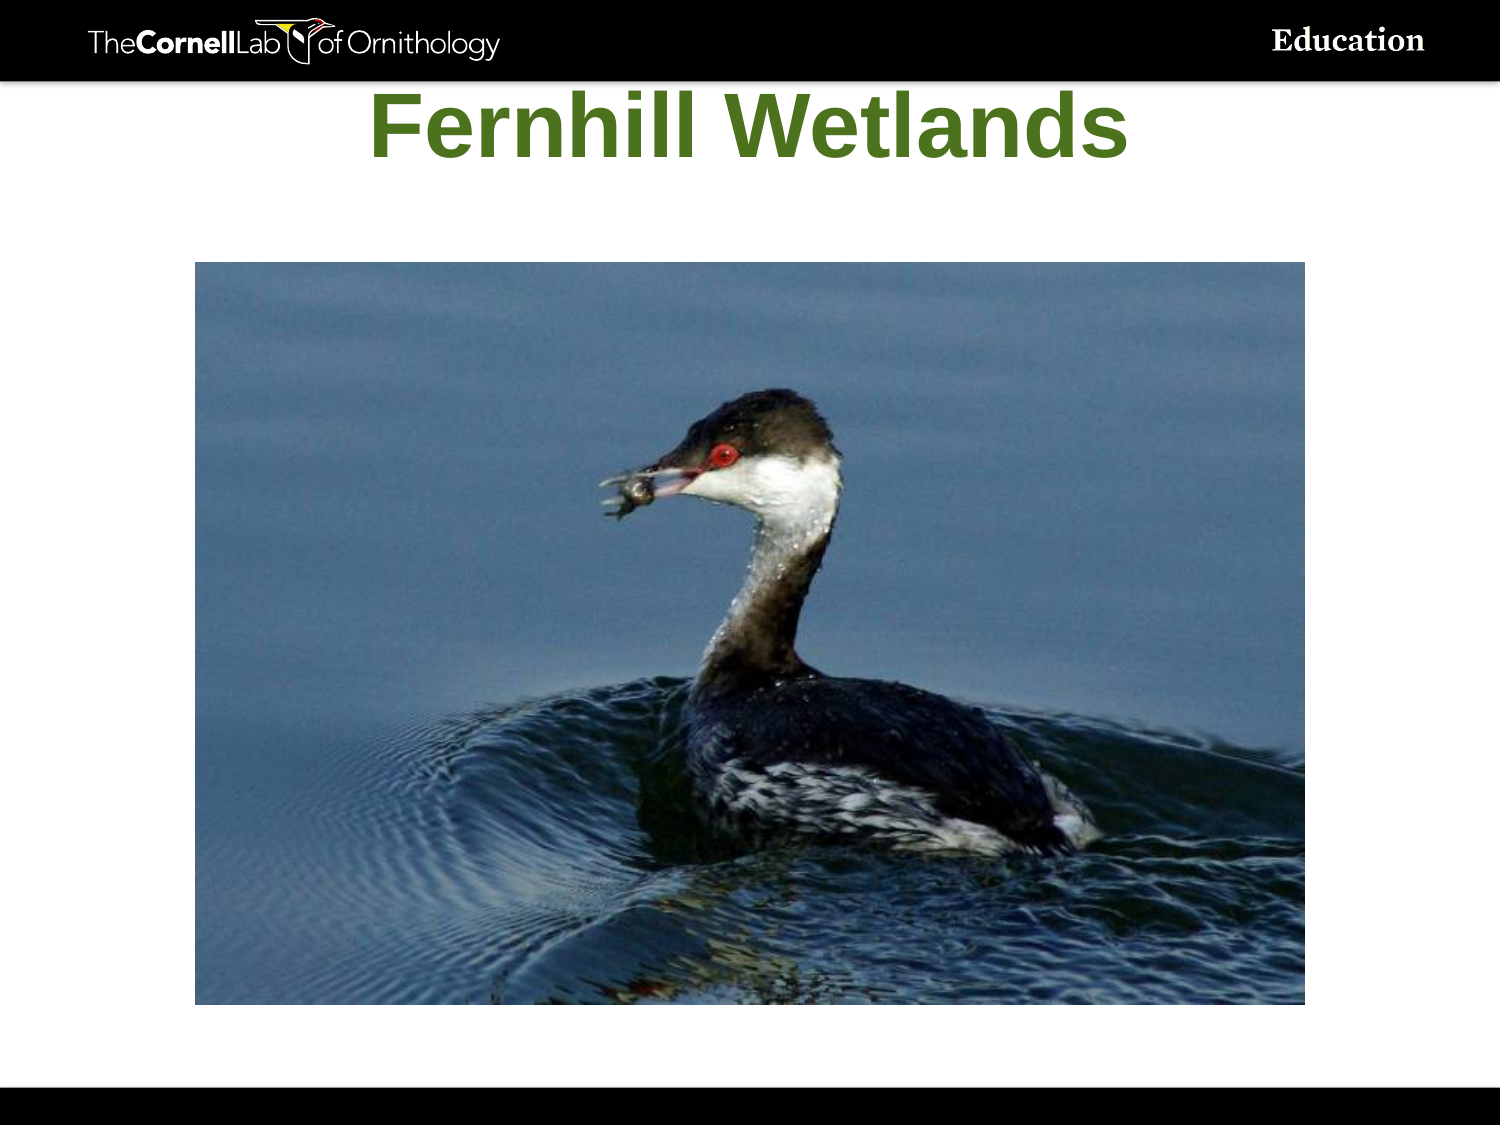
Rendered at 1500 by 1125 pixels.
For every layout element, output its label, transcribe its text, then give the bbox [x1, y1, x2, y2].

title Fernhill Wetlands [74, 62, 1426, 181]
picture [1271, 22, 1425, 61]
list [195, 262, 1305, 1006]
